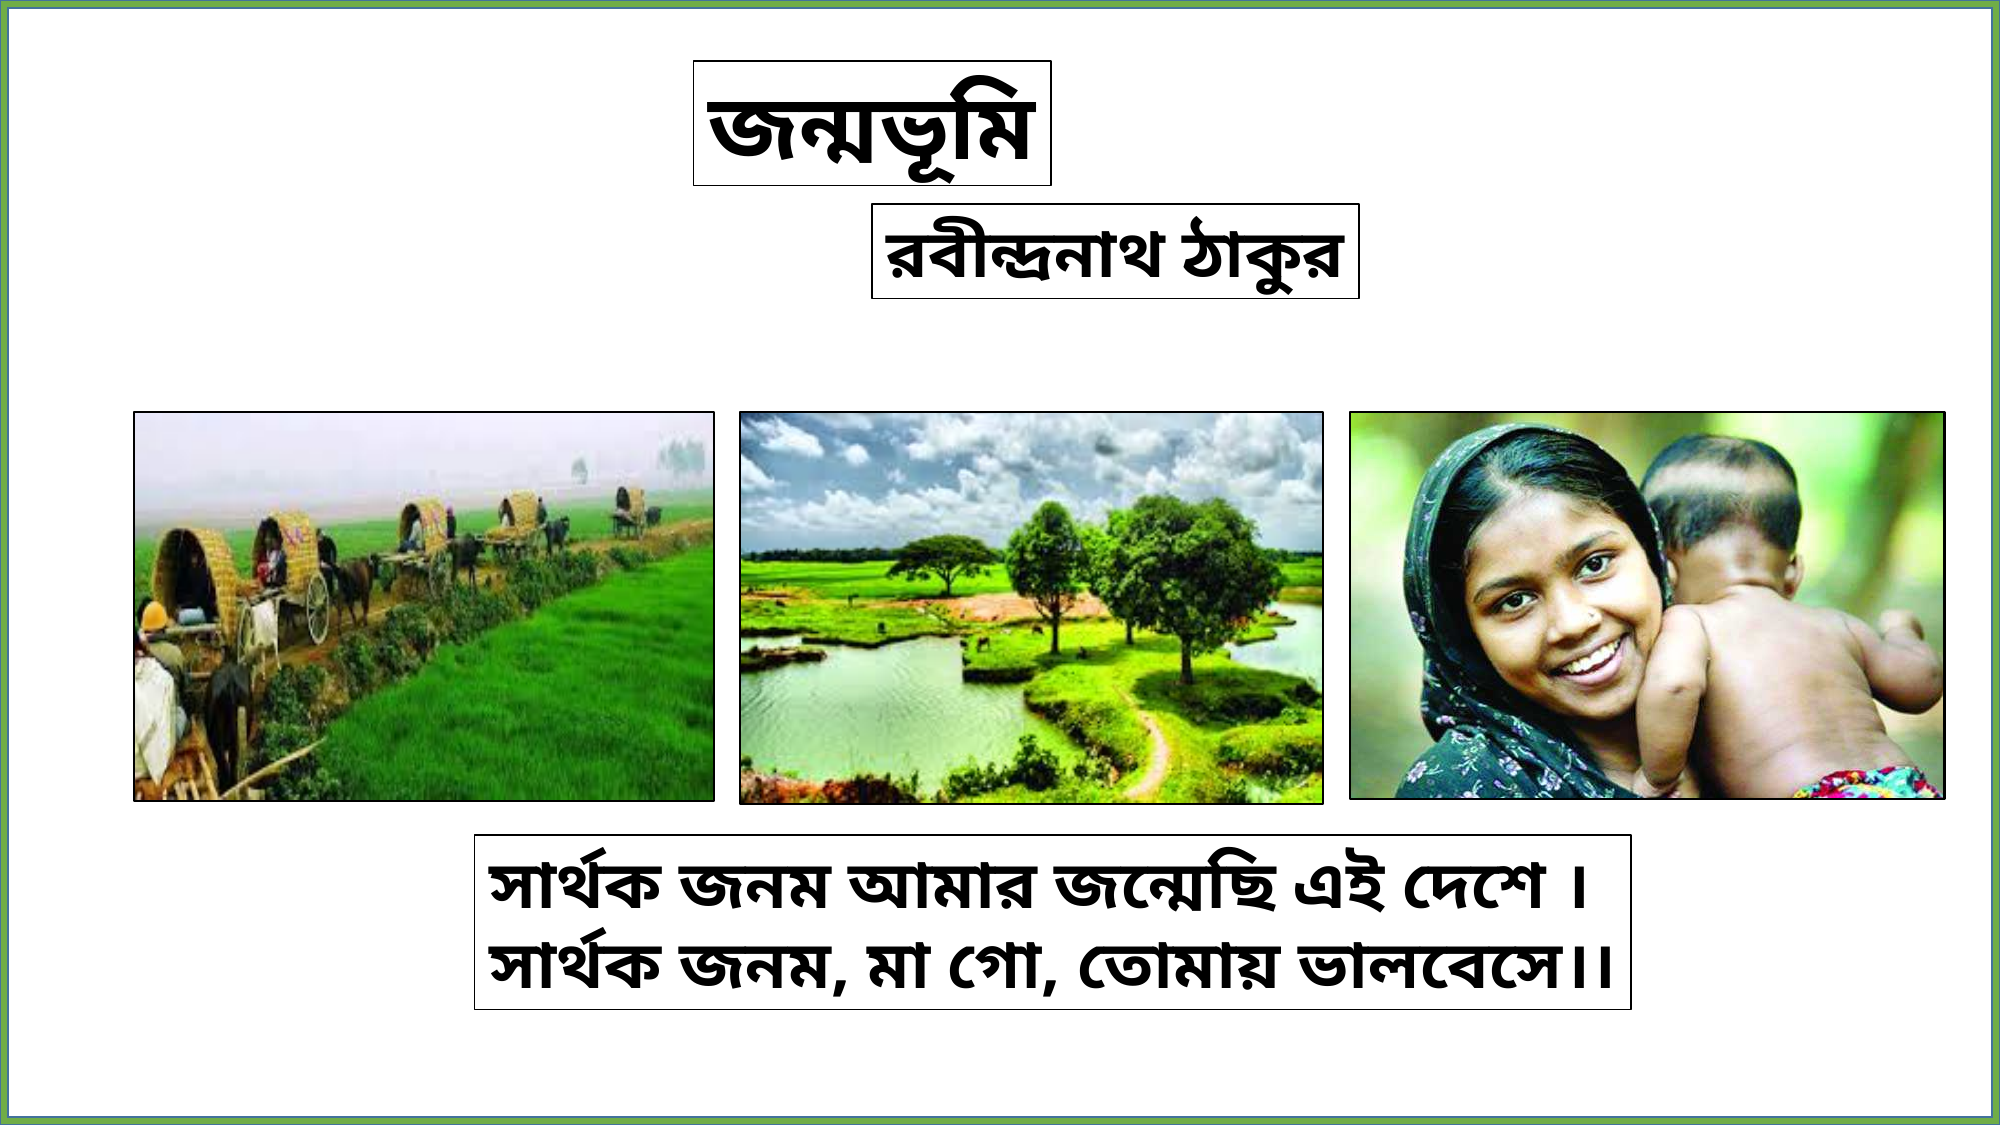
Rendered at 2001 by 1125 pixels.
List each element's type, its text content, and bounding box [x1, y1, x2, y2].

picture [1350, 412, 1944, 798]
text_box জন্মভূমি [693, 60, 1051, 186]
picture [741, 412, 1322, 803]
picture [134, 412, 714, 801]
text_box রবীন্দ্রনাথ ঠাকুর [871, 203, 1360, 299]
text_box [0, 0, 2000, 1125]
text_box সার্থক জনম আমার জন্মেছি এই দেশে । সার্থক জনম, মা গো, তোমায় ভালবেসে।। [474, 834, 1632, 1010]
